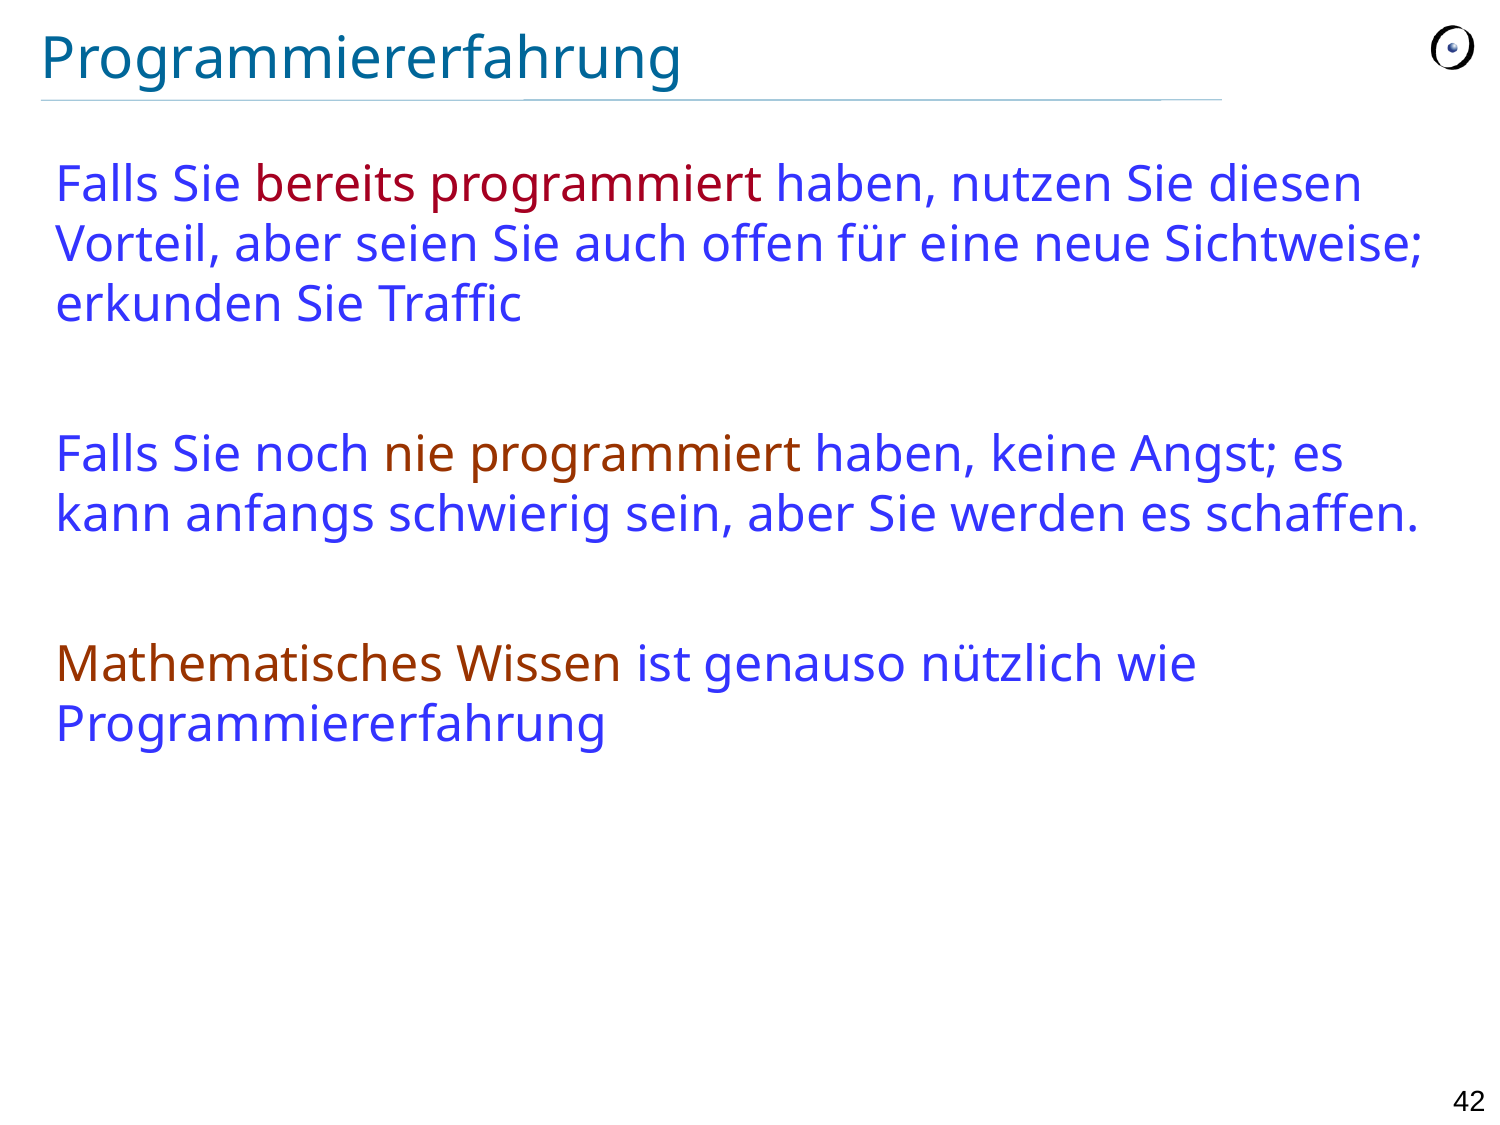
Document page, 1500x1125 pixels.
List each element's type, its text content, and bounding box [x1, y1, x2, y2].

picture [1429, 20, 1476, 72]
title Programmiererfahrung [40, 18, 1344, 91]
list Falls Sie bereits programmiert haben, nutzen Sie diesen Vorteil, aber seien Sie auch offen für eine neue Sichtweise; erkunden Sie Traffic Falls Sie noch nie programmiert haben, keine Angst; es kann anfangs schwierig sein, aber Sie werden es schaffen. Mathematisches Wissen ist genauso nützlich wie Programmiererfahrung [40, 143, 1451, 1071]
